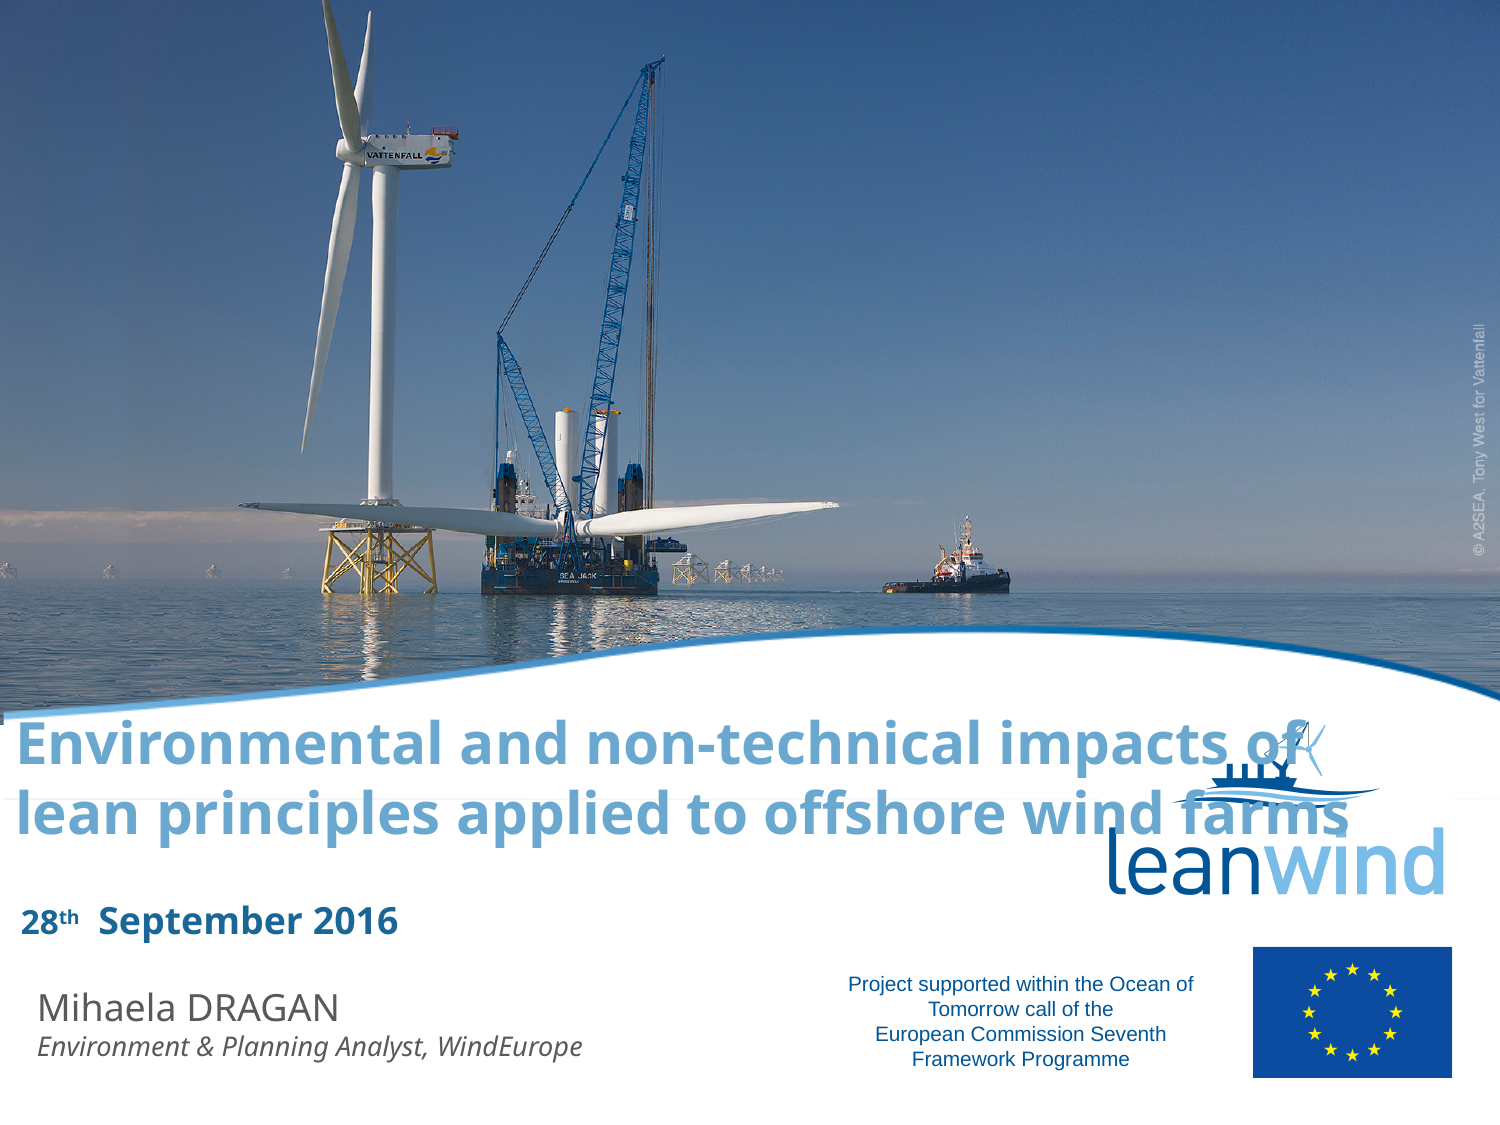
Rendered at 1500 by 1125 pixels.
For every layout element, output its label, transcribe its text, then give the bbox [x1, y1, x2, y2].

picture [1249, 943, 1456, 1082]
list Environmental and non-technical impacts of lean principles applied to offshore wind farms [0, 698, 1371, 845]
list Mihaela DRAGAN [21, 975, 1103, 1021]
list 28th September 2016 [5, 889, 1187, 968]
list Environment & Planning Analyst, WindEurope [21, 1021, 1103, 1080]
picture [0, 0, 1500, 698]
picture [1098, 713, 1453, 904]
